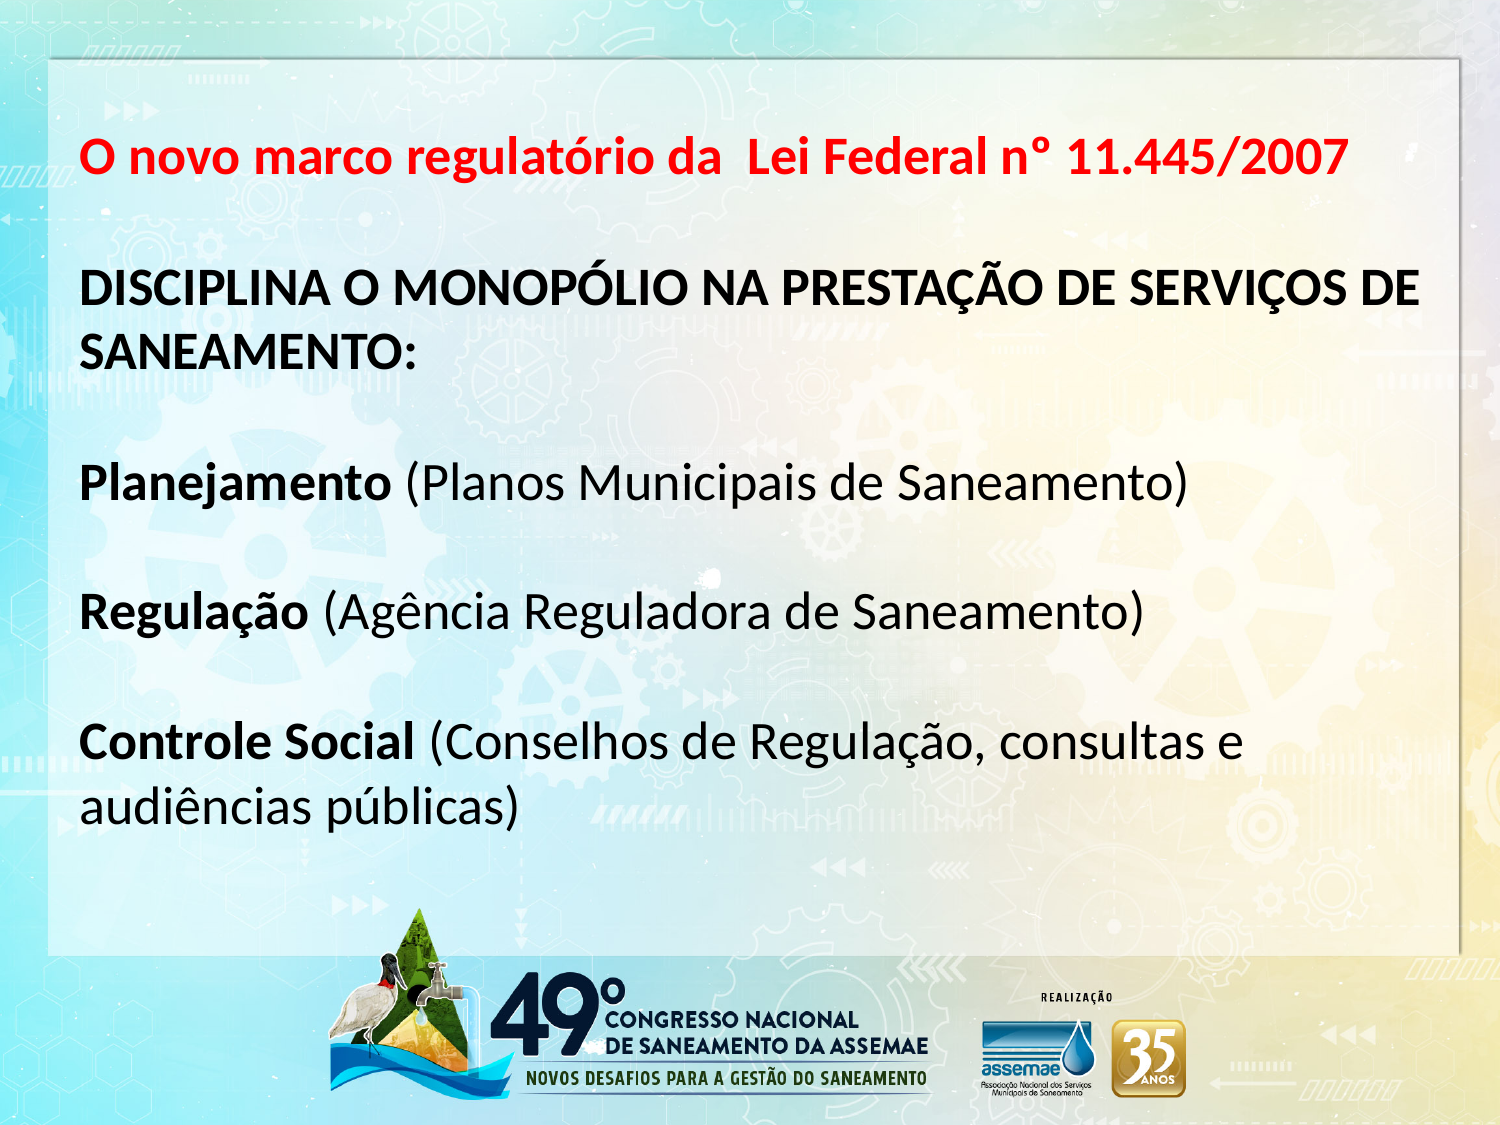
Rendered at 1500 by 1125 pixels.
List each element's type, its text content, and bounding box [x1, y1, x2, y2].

picture [0, 0, 1500, 1125]
text_box O novo marco regulatório da Lei Federal nº 11.445/2007 Disciplina o monopólio na prestação de serviços de saneamento: Planejamento (Planos Municipais de Saneamento) Regulação (Agência Reguladora de Saneamento) Controle Social (Conselhos de Regulação, consultas e audiências públicas) [64, 113, 1447, 933]
